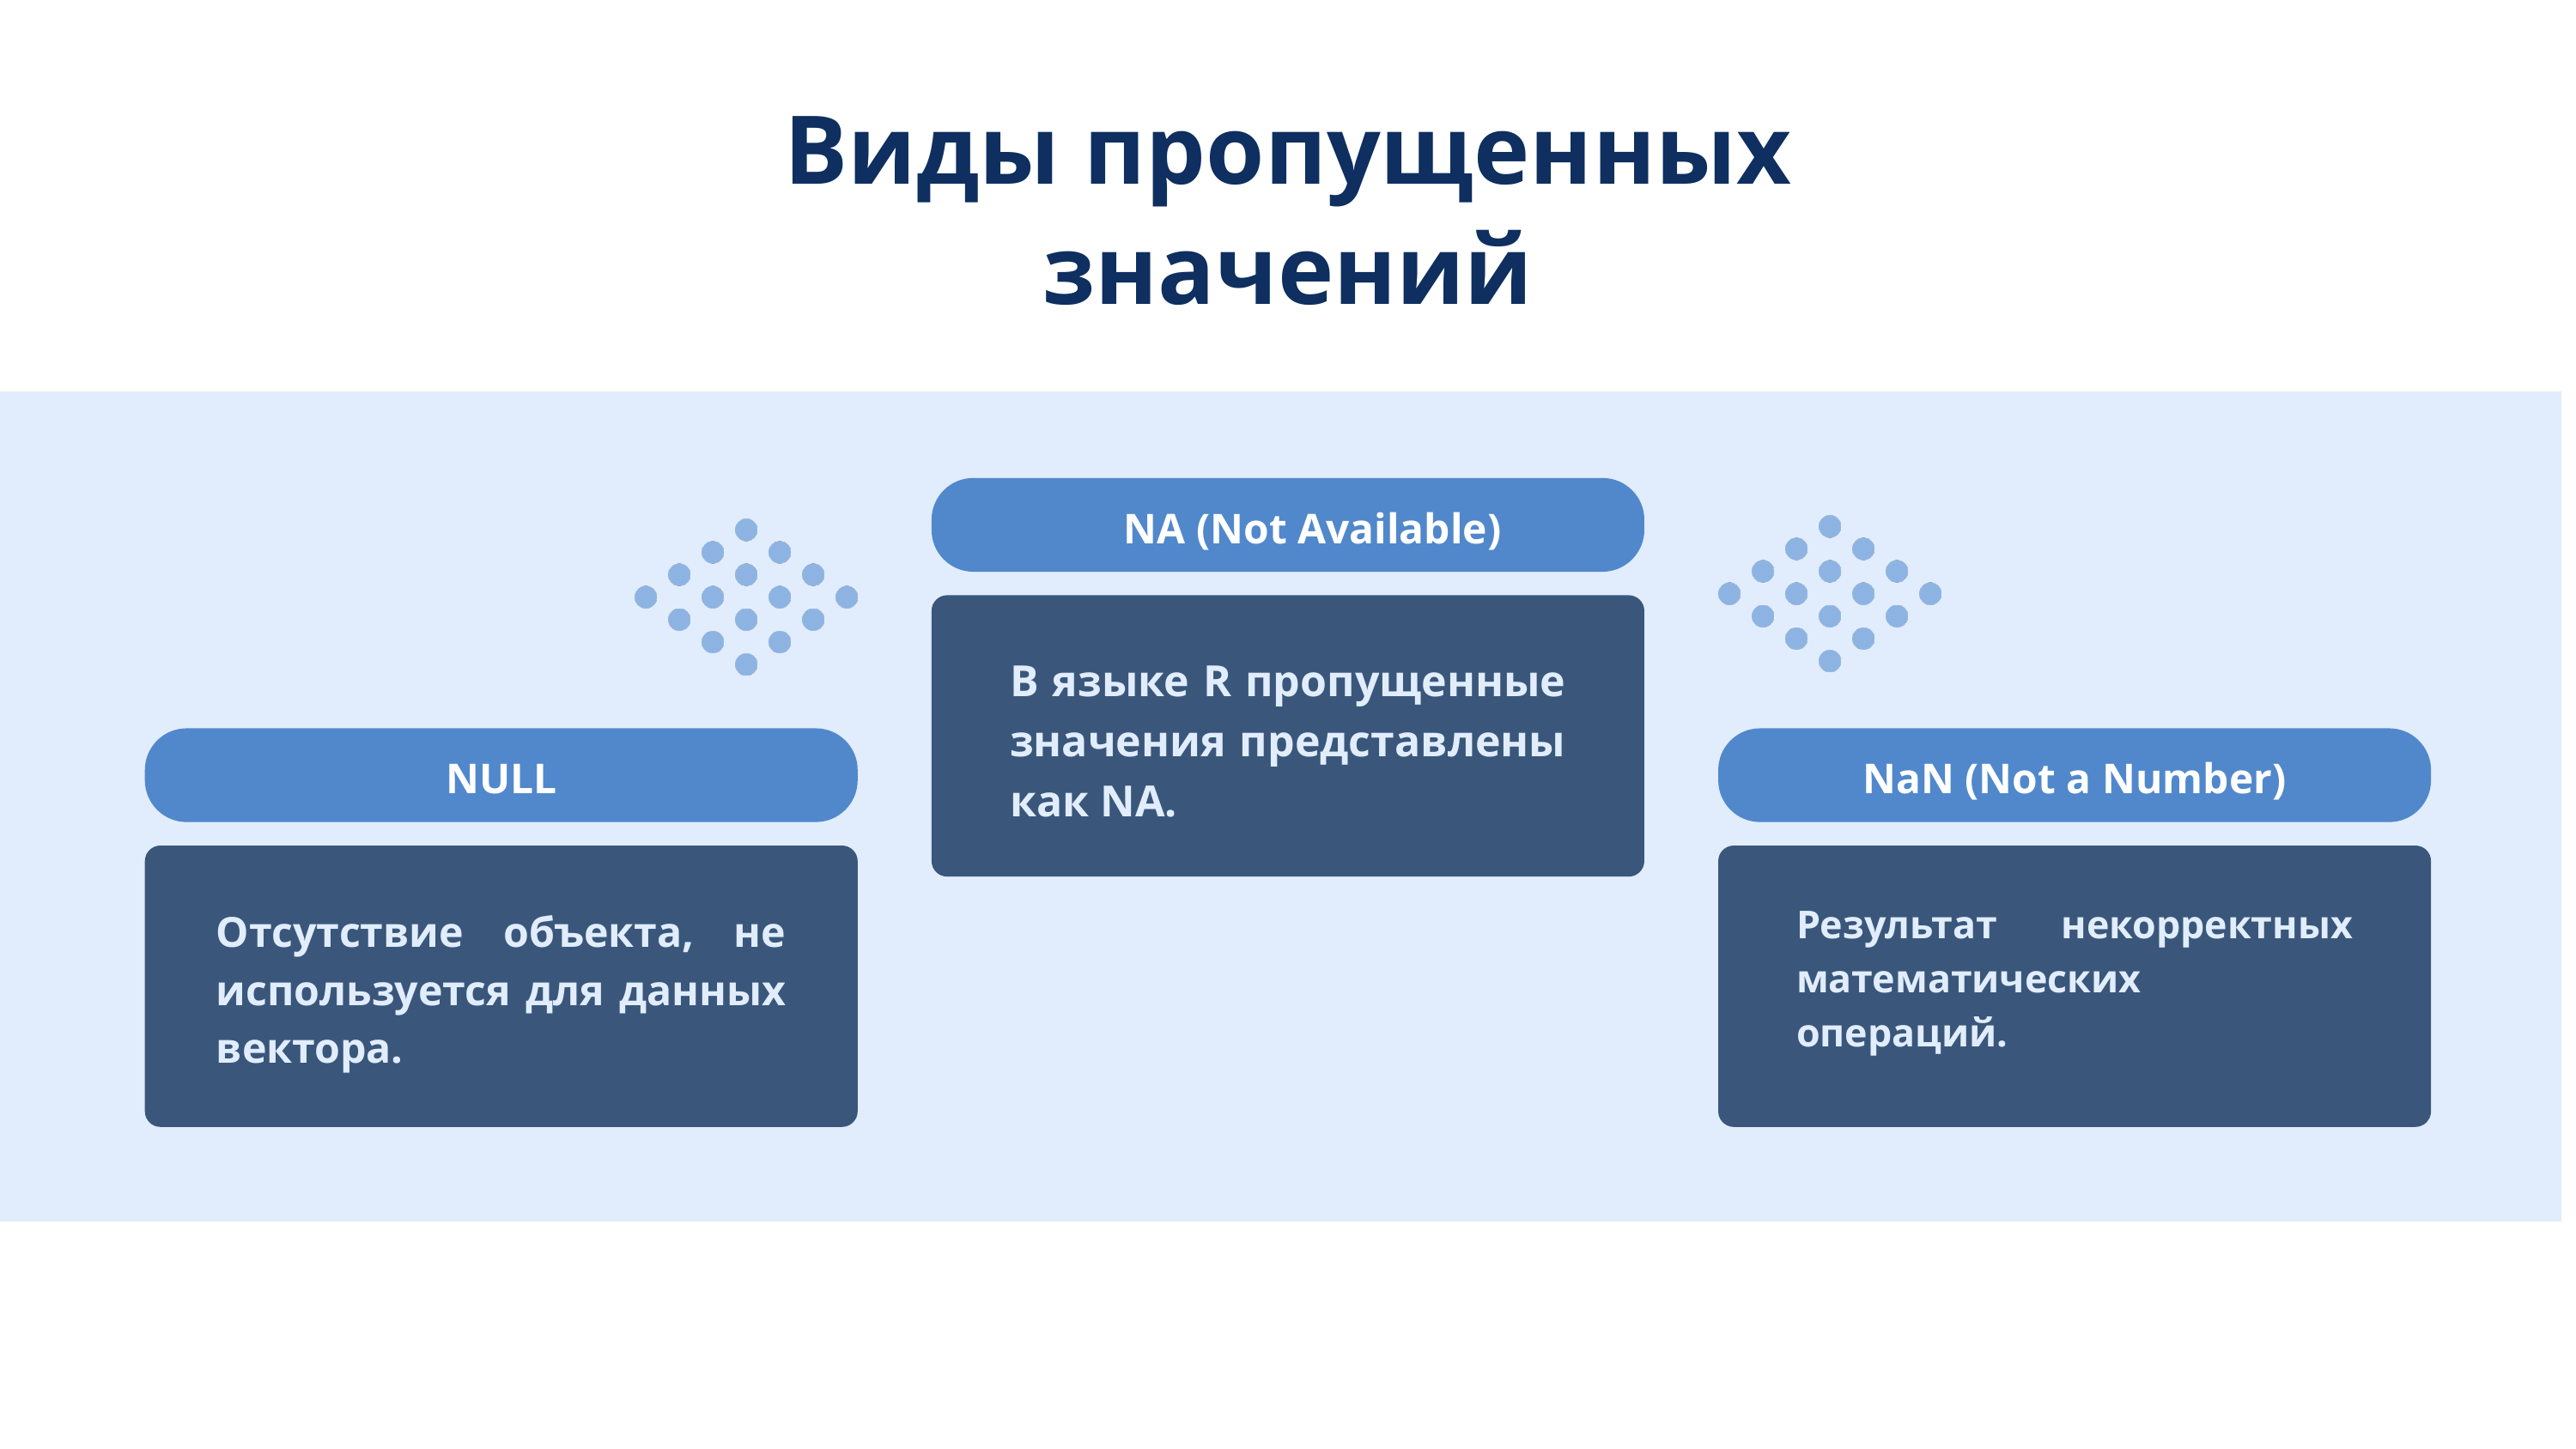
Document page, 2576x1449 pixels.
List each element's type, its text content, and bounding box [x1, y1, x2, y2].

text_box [144, 845, 859, 1128]
text_box Виды пропущенных значений [732, 82, 1844, 324]
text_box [0, 391, 2562, 1222]
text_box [931, 477, 1645, 573]
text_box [931, 595, 1645, 877]
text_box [1717, 845, 2432, 1128]
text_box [144, 728, 859, 822]
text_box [1717, 728, 2432, 822]
